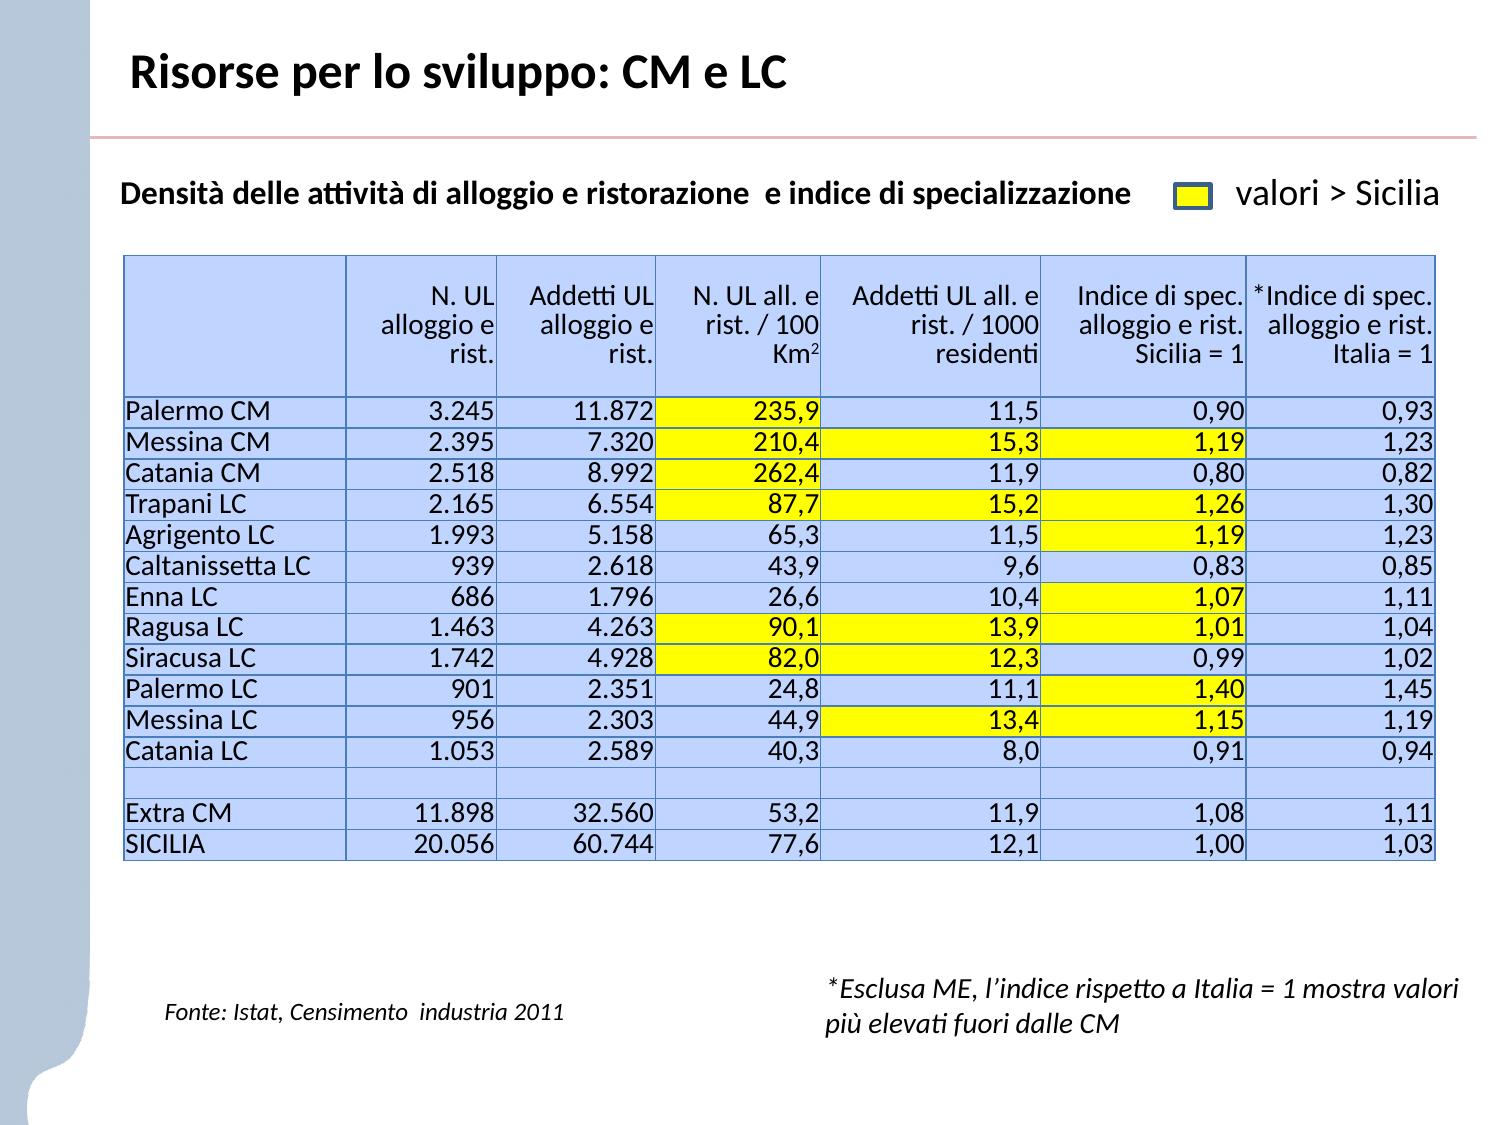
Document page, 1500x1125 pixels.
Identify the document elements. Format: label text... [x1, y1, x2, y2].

table_cell 2.351 [497, 676, 655, 705]
table_cell 1,19 [1041, 429, 1245, 458]
table_cell 1.742 [347, 645, 496, 674]
table_cell 8,0 [821, 738, 1040, 767]
table_cell 11.898 [347, 799, 496, 829]
table_cell 90,1 [656, 614, 820, 643]
table_cell 0,83 [1041, 552, 1245, 582]
table_cell 2.165 [347, 490, 496, 520]
table_cell 0,91 [1041, 738, 1245, 767]
table_cell 43,9 [656, 552, 820, 582]
table_header [125, 256, 345, 396]
table_cell 11,9 [821, 799, 1040, 829]
table_cell [347, 768, 496, 798]
table_cell [656, 768, 820, 798]
table_cell 0,90 [1041, 398, 1245, 427]
table_cell 939 [347, 552, 496, 582]
table_cell 26,6 [656, 583, 820, 613]
table_cell 1,19 [1247, 707, 1434, 736]
table_cell 5.158 [497, 521, 655, 551]
table_cell 82,0 [656, 645, 820, 674]
table_cell 901 [347, 676, 496, 705]
table_cell 1,11 [1247, 799, 1434, 829]
table_cell 4.928 [497, 645, 655, 674]
table_cell 44,9 [656, 707, 820, 736]
table_cell 10,4 [821, 583, 1040, 613]
table_cell 11,1 [821, 676, 1040, 705]
table_cell 12,3 [821, 645, 1040, 674]
table_cell Messina CM [125, 429, 345, 458]
text_box Fonte: Istat, Censimento industria 2011 [149, 987, 581, 1033]
table_header Addetti UL alloggio e rist. [497, 256, 655, 396]
table_header Indice di spec. alloggio e rist. Sicilia = 1 [1041, 256, 1245, 396]
table_cell 13,9 [821, 614, 1040, 643]
table_cell 32.560 [497, 799, 655, 829]
table_cell 1,08 [1041, 799, 1245, 829]
table_cell 3.245 [347, 398, 496, 427]
table_header N. UL alloggio e rist. [347, 256, 496, 396]
table_cell 15,3 [821, 429, 1040, 458]
table_cell 1.993 [347, 521, 496, 551]
table_cell 12,1 [821, 830, 1040, 860]
table_cell 1,11 [1247, 583, 1434, 613]
text_box Densità delle attività di alloggio e ristorazione e indice di specializzazione [105, 164, 1149, 219]
table_cell 77,6 [656, 830, 820, 860]
table_cell 0,94 [1247, 738, 1434, 767]
text_box [1173, 182, 1213, 210]
table_cell Caltanissetta LC [125, 552, 345, 582]
table_cell 2.303 [497, 707, 655, 736]
table_cell [1247, 768, 1434, 798]
table_cell 24,8 [656, 676, 820, 705]
table_cell Palermo CM [125, 398, 345, 427]
table_cell 11,9 [821, 460, 1040, 489]
table_cell 1.796 [497, 583, 655, 613]
table_cell 4.263 [497, 614, 655, 643]
table_cell 2.589 [497, 738, 655, 767]
table_cell 65,3 [656, 521, 820, 551]
table_cell [1041, 768, 1245, 798]
table_cell Extra CM [125, 799, 345, 829]
table_cell 15,2 [821, 490, 1040, 520]
table_cell 9,6 [821, 552, 1040, 582]
table_cell 1,45 [1247, 676, 1434, 705]
table_cell 1,26 [1041, 490, 1245, 520]
table_cell Messina LC [125, 707, 345, 736]
table_cell 235,9 [656, 398, 820, 427]
table_cell 262,4 [656, 460, 820, 489]
table_cell 13,4 [821, 707, 1040, 736]
table_cell 1,15 [1041, 707, 1245, 736]
table_cell 40,3 [656, 738, 820, 767]
table_cell 1,40 [1041, 676, 1245, 705]
table_header Addetti UL all. e rist. / 1000 residenti [821, 256, 1040, 396]
table_cell Ragusa LC [125, 614, 345, 643]
table_cell 1,30 [1247, 490, 1434, 520]
table_cell 6.554 [497, 490, 655, 520]
table_header *Indice di spec. alloggio e rist. Italia = 1 [1247, 256, 1434, 396]
table_cell 1,04 [1247, 614, 1434, 643]
table_cell 0,99 [1041, 645, 1245, 674]
table_cell 60.744 [497, 830, 655, 860]
text_box valori > Sicilia [1212, 160, 1465, 221]
table_cell 1,00 [1041, 830, 1245, 860]
table_cell Palermo LC [125, 676, 345, 705]
table_cell 53,2 [656, 799, 820, 829]
table_cell SICILIA [125, 830, 345, 860]
table_cell 1,01 [1041, 614, 1245, 643]
table_cell [821, 768, 1040, 798]
table_cell 2.395 [347, 429, 496, 458]
table_cell 1.463 [347, 614, 496, 643]
table_cell 1,03 [1247, 830, 1434, 860]
table_cell Trapani LC [125, 490, 345, 520]
table_cell 956 [347, 707, 496, 736]
table_cell 7.320 [497, 429, 655, 458]
table_cell 0,80 [1041, 460, 1245, 489]
picture [0, 0, 91, 1125]
table_cell Catania LC [125, 738, 345, 767]
table_cell 87,7 [656, 490, 820, 520]
text_box *Esclusa ME, l’indice rispetto a Italia = 1 mostra valori più elevati fuori dalle CM [810, 962, 1475, 1047]
table_cell Enna LC [125, 583, 345, 613]
table_cell 2.618 [497, 552, 655, 582]
table_cell 0,82 [1247, 460, 1434, 489]
table_cell Siracusa LC [125, 645, 345, 674]
table_cell 1.053 [347, 738, 496, 767]
table_cell 1,23 [1247, 429, 1434, 458]
table_cell [125, 768, 345, 798]
text_box Risorse per lo sviluppo: CM e LC [115, 30, 803, 106]
table_cell 210,4 [656, 429, 820, 458]
table_cell [497, 768, 655, 798]
table_cell 11.872 [497, 398, 655, 427]
table_cell Catania CM [125, 460, 345, 489]
table_cell 11,5 [821, 398, 1040, 427]
table_cell 1,02 [1247, 645, 1434, 674]
table_header N. UL all. e rist. / 100 Km2 [656, 256, 820, 396]
table_cell 686 [347, 583, 496, 613]
table_cell 11,5 [821, 521, 1040, 551]
table_cell 1,07 [1041, 583, 1245, 613]
table_cell 0,85 [1247, 552, 1434, 582]
table_cell 2.518 [347, 460, 496, 489]
table_cell 1,19 [1041, 521, 1245, 551]
table_cell 0,93 [1247, 398, 1434, 427]
table_cell 20.056 [347, 830, 496, 860]
table_cell 1,23 [1247, 521, 1434, 551]
table_cell Agrigento LC [125, 521, 345, 551]
table_cell 8.992 [497, 460, 655, 489]
